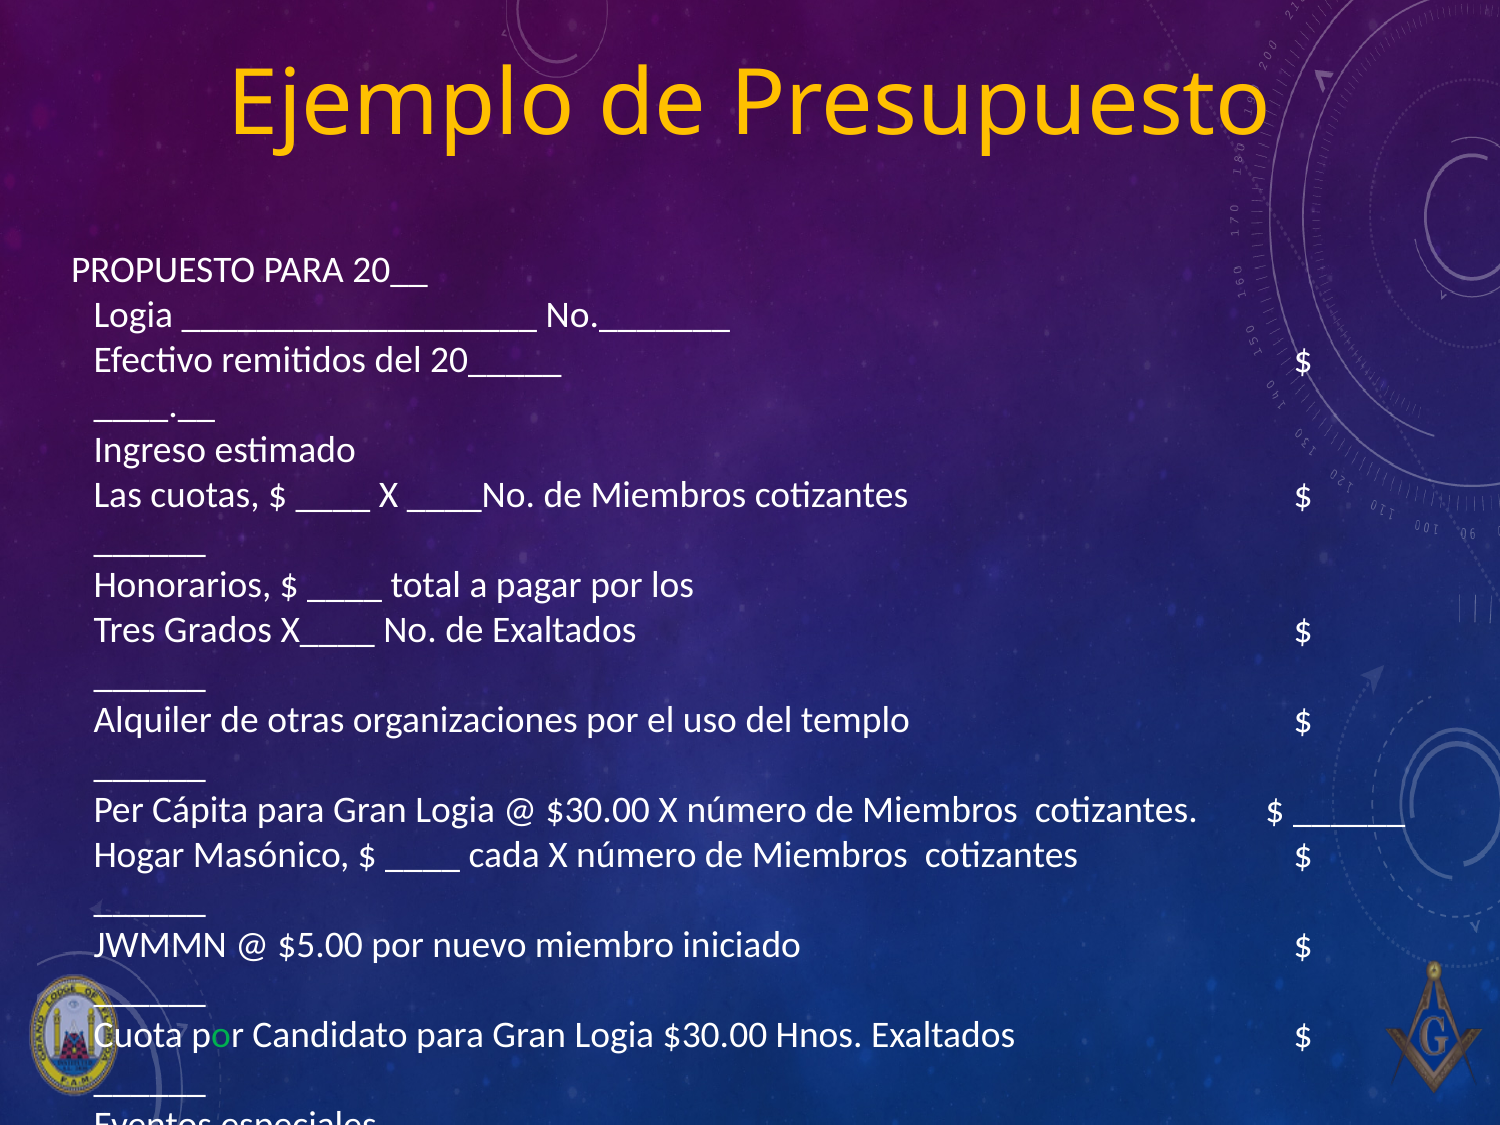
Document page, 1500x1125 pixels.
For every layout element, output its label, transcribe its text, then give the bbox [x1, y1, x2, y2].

title Ejemplo de Presupuesto [75, 24, 1425, 170]
text_box PROPUESTO PARA 20__ Logia ___________________ No._______ Efectivo remitidos del 20_____ $ ____.__ Ingreso estimado Las cuotas, $ ____ X ____No. de Miembros cotizantes $ ______ Honorarios, $ ____ total a pagar por los Tres Grados X____ No. de Exaltados $ ______ Alquiler de otras organizaciones por el uso del templo $ ______ Per Cápita para Gran Logia @ $30.00 X número de Miembros cotizantes. $ ______ Hogar Masónico, $ ____ cada X número de Miembros cotizantes $ ______ JWMMN @ $5.00 por nuevo miembro iniciado $ ______ Cuota por Candidato para Gran Logia $30.00 Hnos. Exaltados $ ______ Eventos especiales Excursiones $ ______ Entradas banquetes. $ ______ Logia de Mesa $ ______ Varios $ ______ ESTIMADO TOTAL DE INGRESOS $ ______ [56, 237, 1444, 1125]
picture [0, 0, 1500, 1125]
